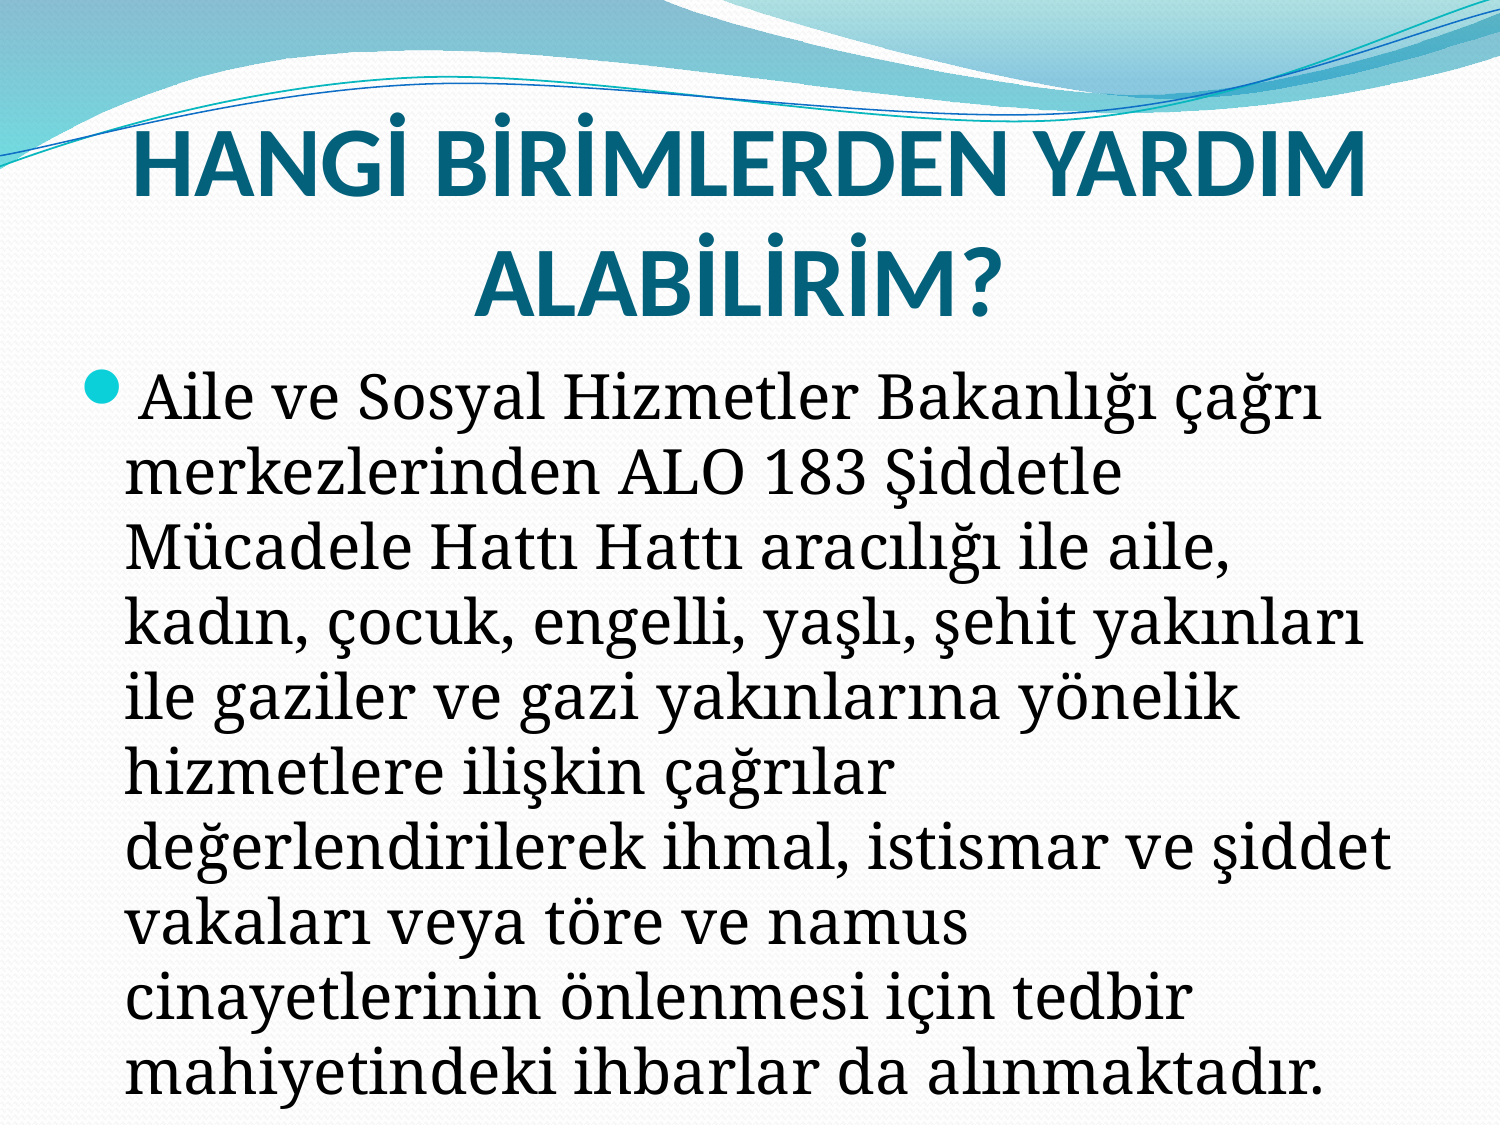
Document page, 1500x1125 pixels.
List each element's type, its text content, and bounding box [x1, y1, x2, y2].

title HANGİ BİRİMLERDEN YARDIM ALABİLİRİM? [76, 90, 1427, 337]
list Aile ve Sosyal Hizmetler Bakanlığı çağrı merkezlerinden ALO 183 Şiddetle Mücadele Hattı Hattı aracılığı ile aile, kadın, çocuk, engelli, yaşlı, şehit yakınları ile gaziler ve gazi yakınlarına yönelik hizmetlere ilişkin çağrılar değerlendirilerek ihmal, istismar ve şiddet vakaları veya töre ve namus cinayetlerinin önlenmesi için tedbir mahiyetindeki ihbarlar da alınmaktadır. [64, 349, 1415, 1094]
